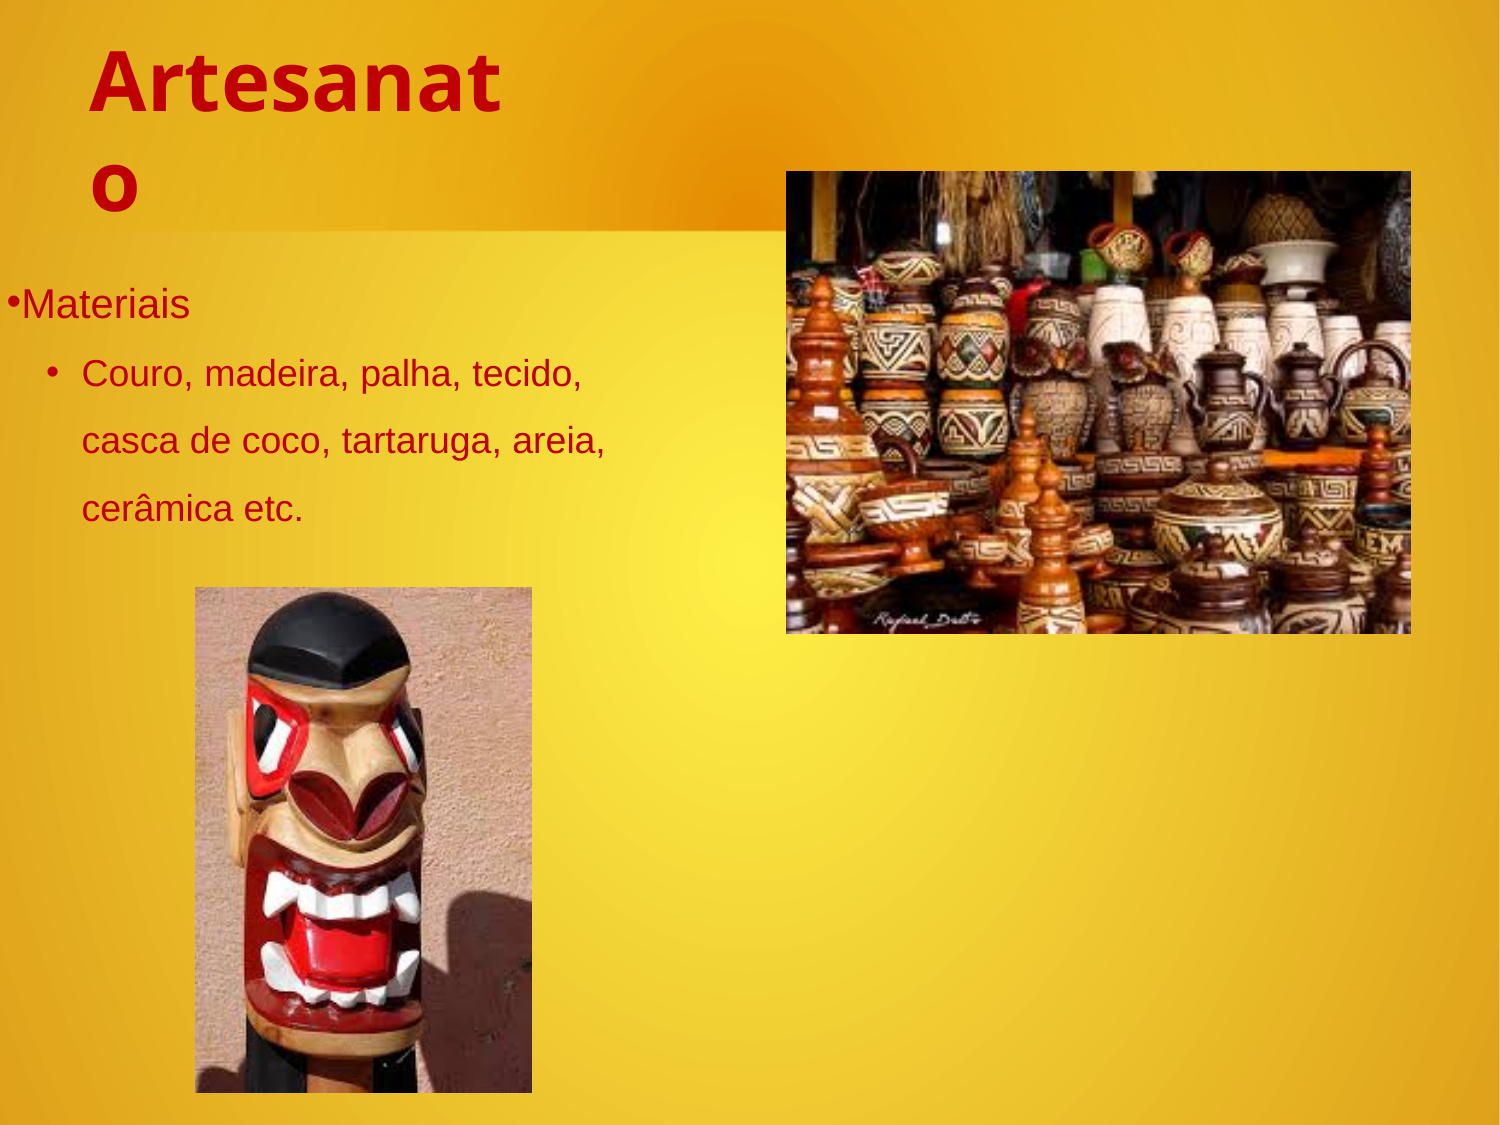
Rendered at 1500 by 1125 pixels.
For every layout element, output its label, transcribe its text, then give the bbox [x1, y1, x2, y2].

picture [0, 0, 1500, 1125]
text_box [586, 44, 1425, 1005]
picture [785, 171, 1411, 634]
text_box Materiais Couro, madeira, palha, tecido, casca de coco, tartaruga, areia, cerâmica etc. [0, 18, 705, 788]
